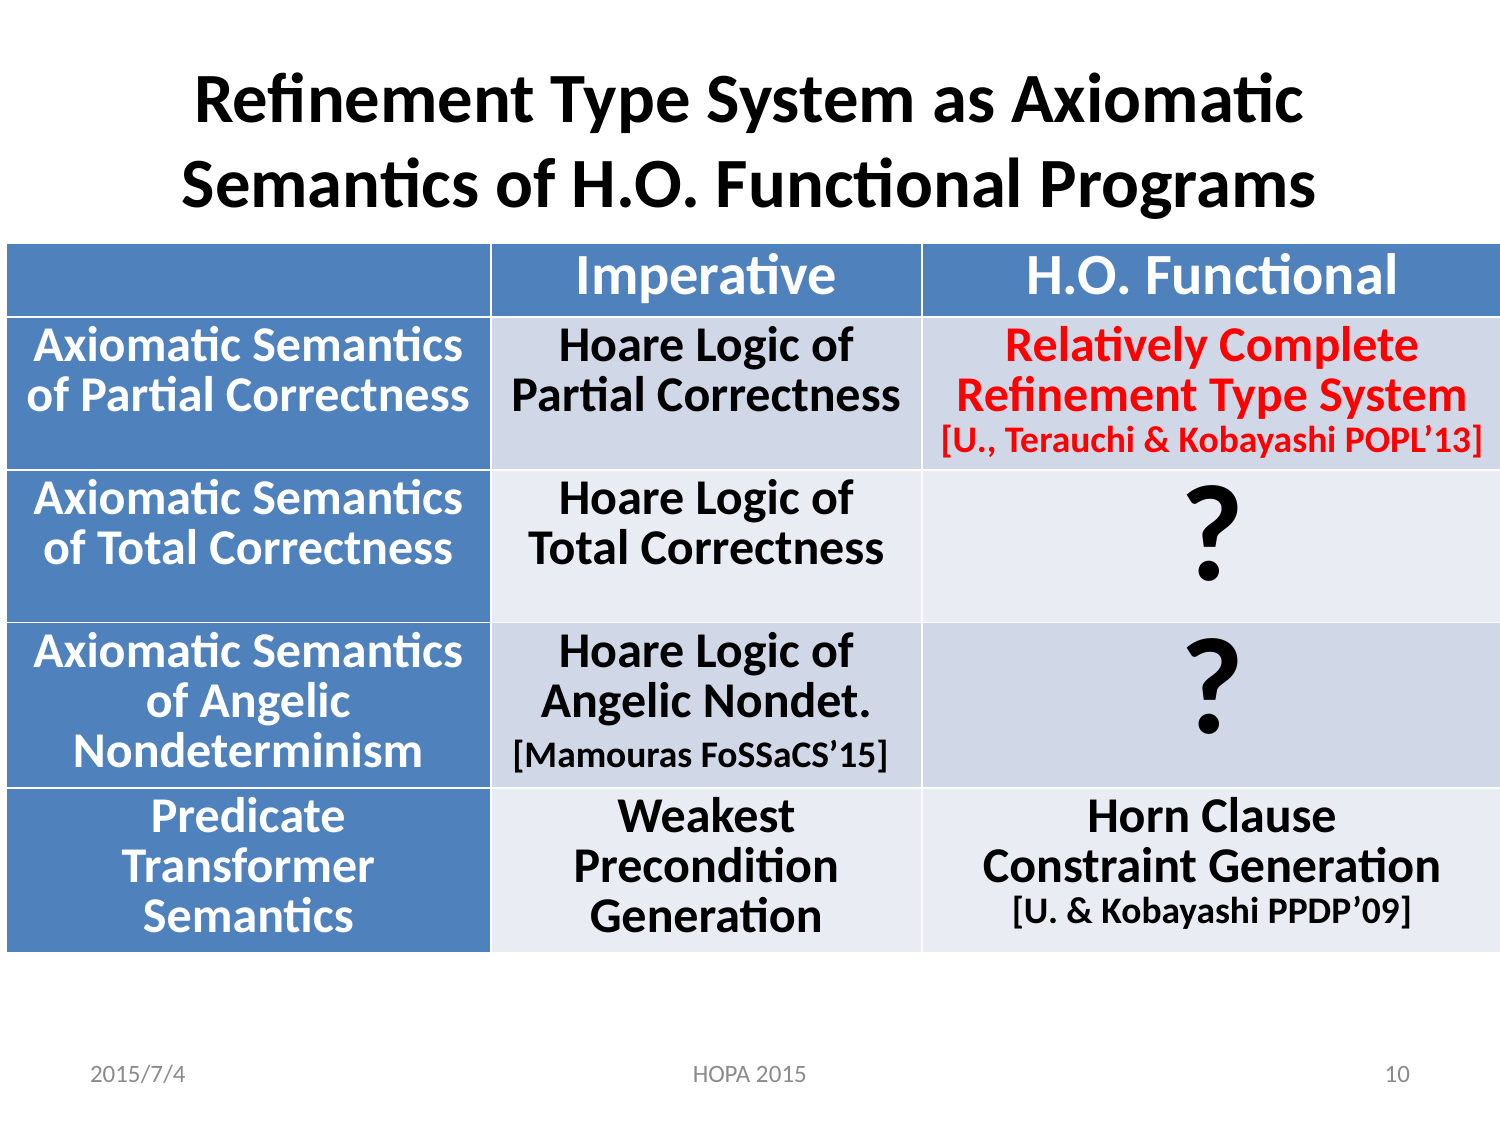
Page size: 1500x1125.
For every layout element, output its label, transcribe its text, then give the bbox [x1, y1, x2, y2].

table_cell ? [923, 471, 1500, 622]
table_cell Hoare Logic of Angelic Nondet. [Mamouras FoSSaCS’15] [492, 623, 921, 787]
table_cell Axiomatic Semantics of Angelic Nondeterminism [7, 623, 490, 787]
table_cell ? [923, 623, 1500, 787]
title Refinement Type System as Axiomatic Semantics of H.O. Functional Programs [58, 42, 1442, 231]
table_header Imperative [492, 244, 921, 316]
table_header H.O. Functional [923, 244, 1500, 316]
table_cell Predicate Transformer Semantics [7, 789, 490, 952]
slide_number 10 [1074, 1042, 1425, 1103]
table_cell Axiomatic Semantics of Total Correctness [7, 471, 490, 622]
table_cell Hoare Logic of Partial Correctness [492, 318, 921, 469]
table_cell Axiomatic Semantics of Partial Correctness [7, 318, 490, 469]
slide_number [75, 1042, 425, 1103]
table_header [7, 244, 490, 316]
footer HOPA 2015 [512, 1042, 988, 1103]
table_cell Weakest Precondition Generation [492, 789, 921, 952]
table_cell Hoare Logic of Total Correctness [492, 471, 921, 622]
table_cell Horn Clause Constraint Generation [U. & Kobayashi PPDP’09] [923, 789, 1500, 952]
table_cell Relatively Complete Refinement Type System [U., Terauchi & Kobayashi POPL’13] [923, 318, 1500, 469]
